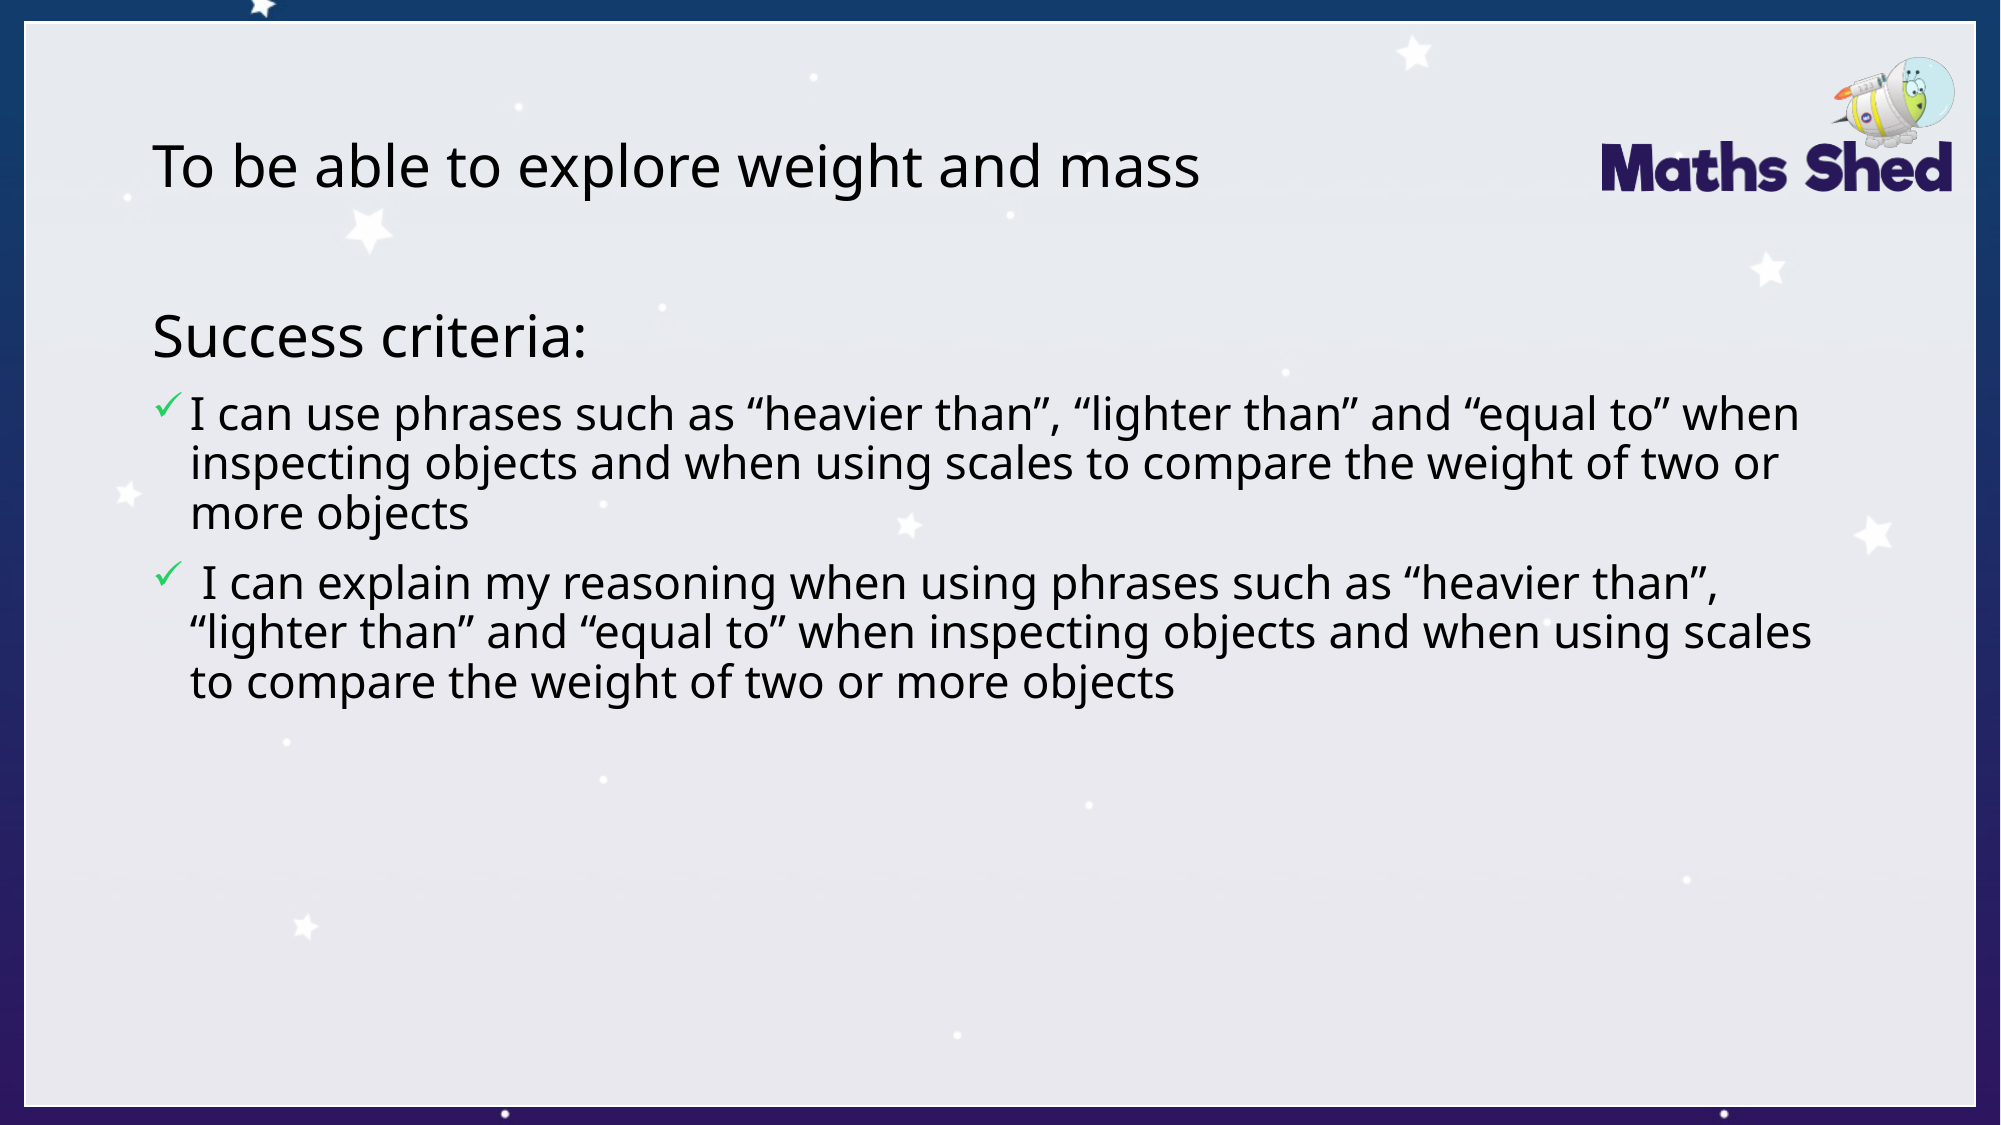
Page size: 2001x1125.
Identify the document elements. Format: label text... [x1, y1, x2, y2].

list Success criteria: I can use phrases such as “heavier than”, “lighter than” and “equal to” when inspecting objects and when using scales to compare the weight of two or more objects I can explain my reasoning when using phrases such as “heavier than”, “lighter than” and “equal to” when inspecting objects and when using scales to compare the weight of two or more objects [137, 299, 1863, 1014]
picture [0, 0, 2001, 1125]
title To be able to explore weight and mass [137, 59, 1578, 278]
